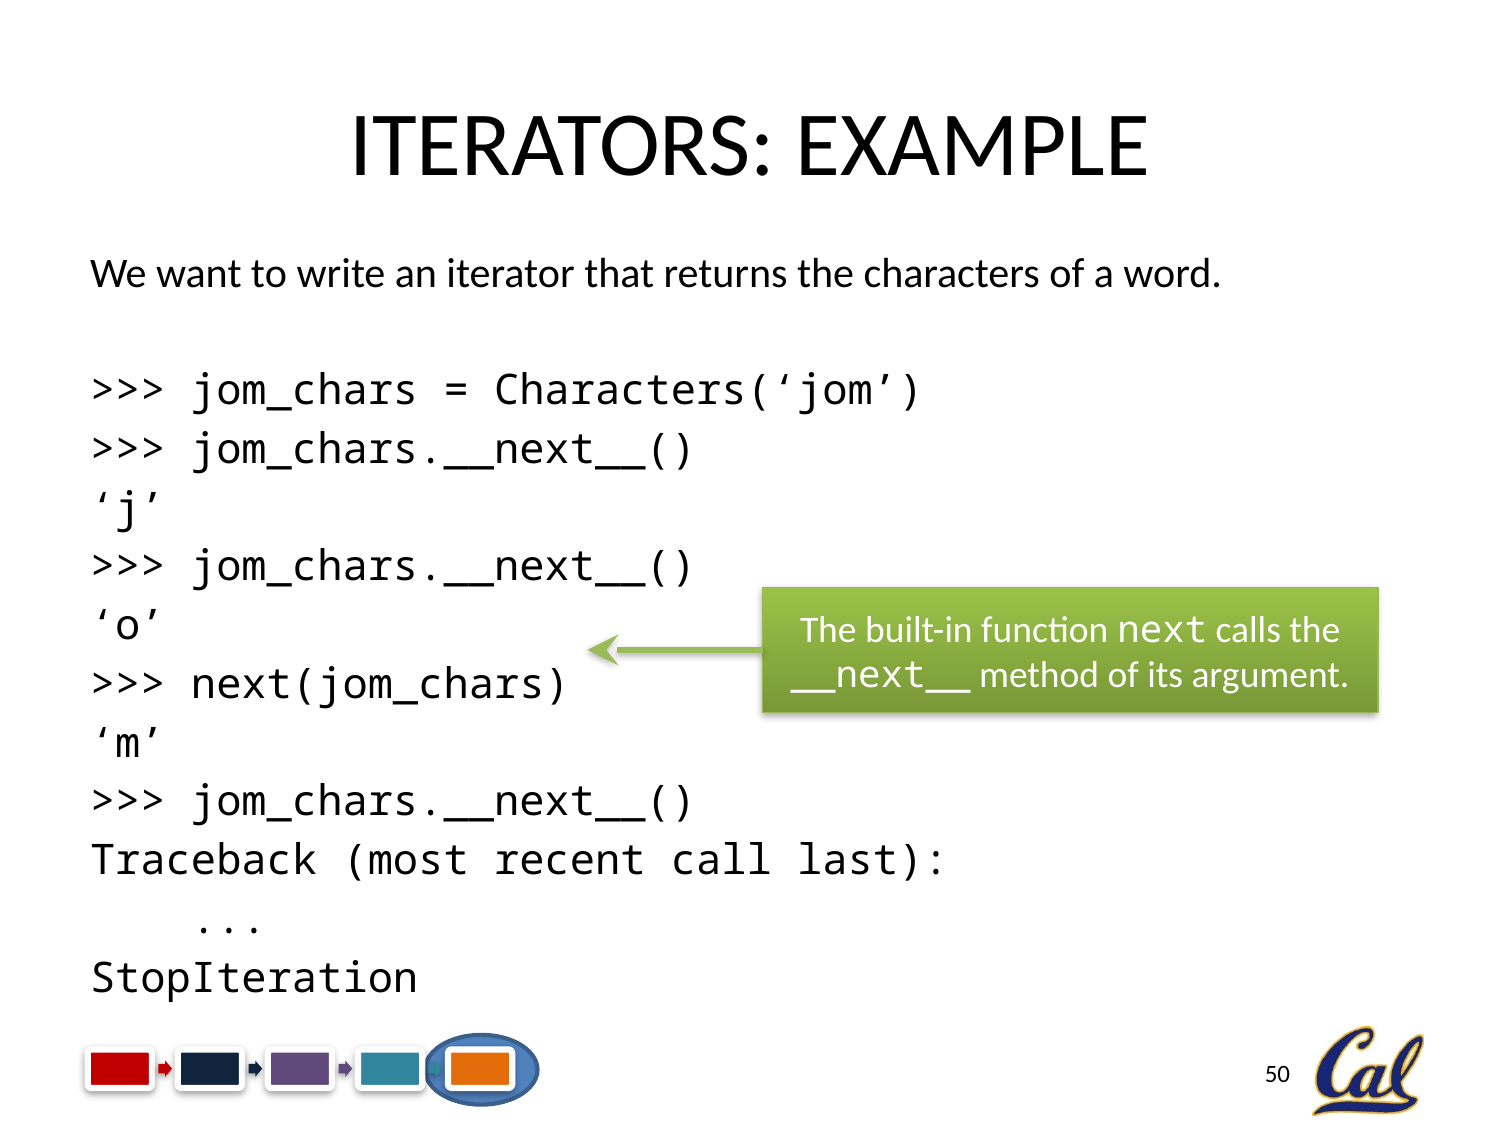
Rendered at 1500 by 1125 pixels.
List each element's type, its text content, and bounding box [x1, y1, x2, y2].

title Iterators: Example [75, 45, 1425, 233]
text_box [587, 587, 1379, 713]
list We want to write an iterator that returns the characters of a word. >>> jom_chars = Characters(‘jom’) >>> jom_chars.__next__() ‘j’ >>> jom_chars.__next__() ‘o’ >>> next(jom_chars) ‘m’ >>> jom_chars.__next__() Traceback (most recent call last): ... StopIteration [75, 237, 1425, 1013]
picture [1312, 1026, 1424, 1116]
